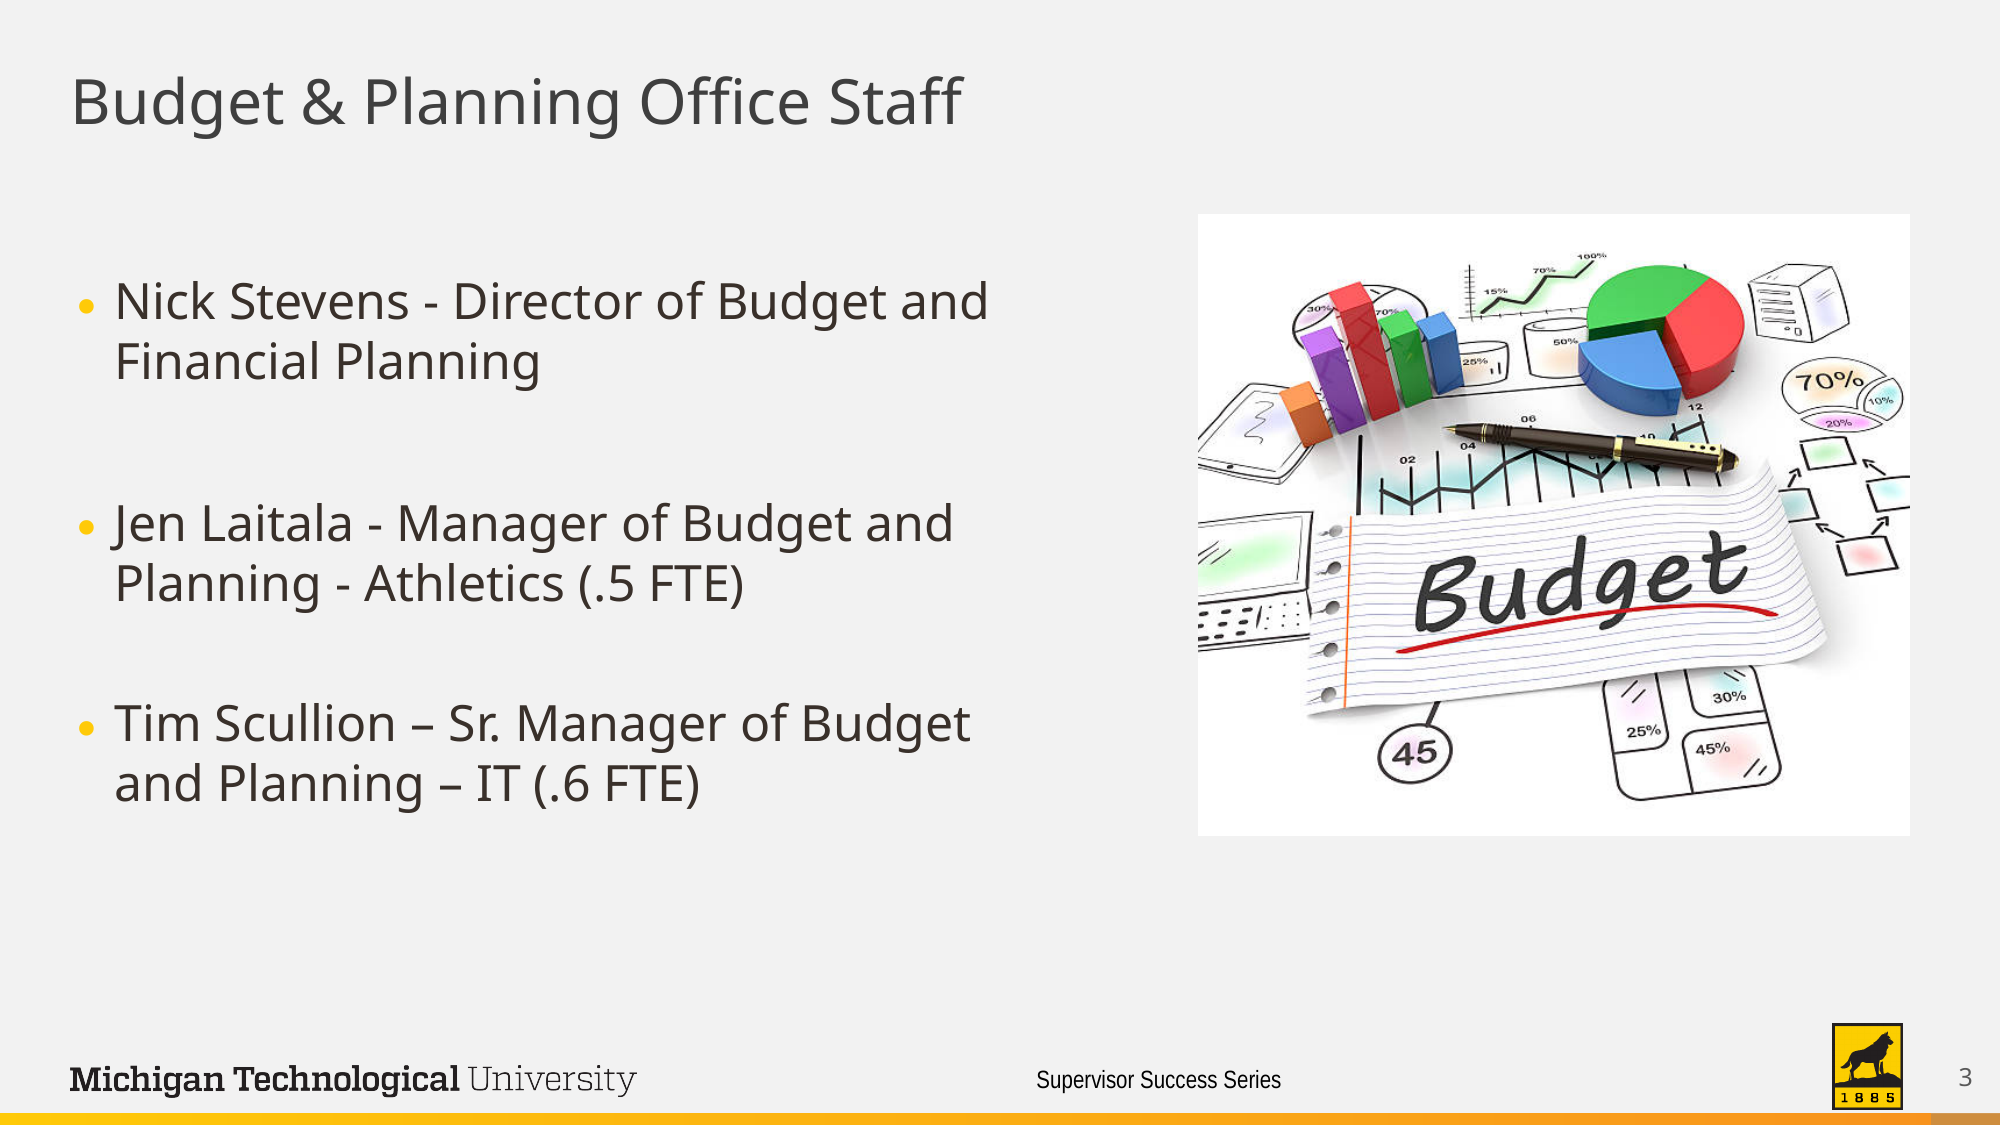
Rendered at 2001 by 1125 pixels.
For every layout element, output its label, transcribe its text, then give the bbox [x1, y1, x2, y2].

picture [1832, 1023, 1903, 1110]
title Budget & Planning Office Staff [70, 70, 1932, 142]
picture [70, 1065, 637, 1098]
text_box Nick Stevens - Director of Budget and Financial Planning Jen Laitala - Manager of Budget and Planning - Athletics (.5 FTE) Tim Scullion – Sr. Manager of Budget and Planning – IT (.6 FTE) [70, 269, 1054, 939]
slide_number ‹#› [1931, 1044, 2000, 1114]
picture [1197, 213, 1910, 837]
